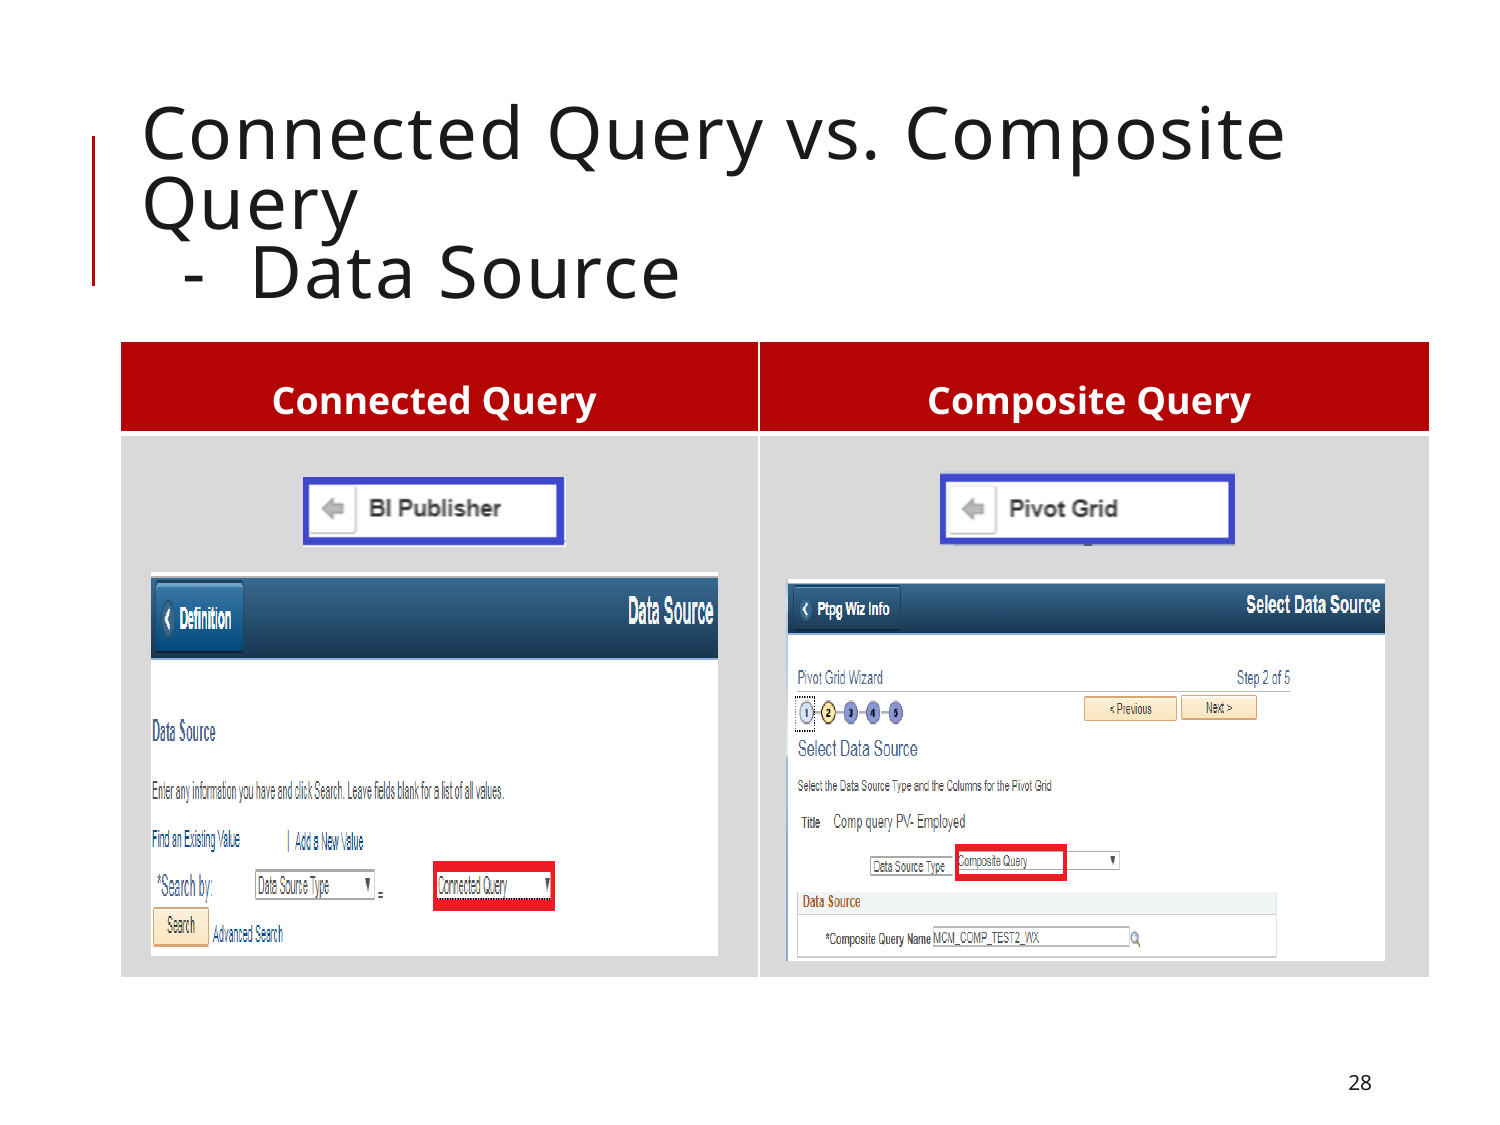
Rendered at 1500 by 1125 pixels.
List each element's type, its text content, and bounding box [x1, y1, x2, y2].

table_cell [760, 436, 1429, 977]
table_header Connected Query [121, 342, 758, 431]
title Connected Query vs. Composite Query - Data Source [126, 96, 1322, 321]
picture [785, 579, 1385, 961]
picture [940, 471, 1235, 546]
slide_number 28 [1333, 1061, 1454, 1107]
table_cell [121, 436, 758, 977]
picture [303, 477, 567, 547]
table_header Composite Query [760, 342, 1429, 431]
picture [151, 572, 718, 956]
